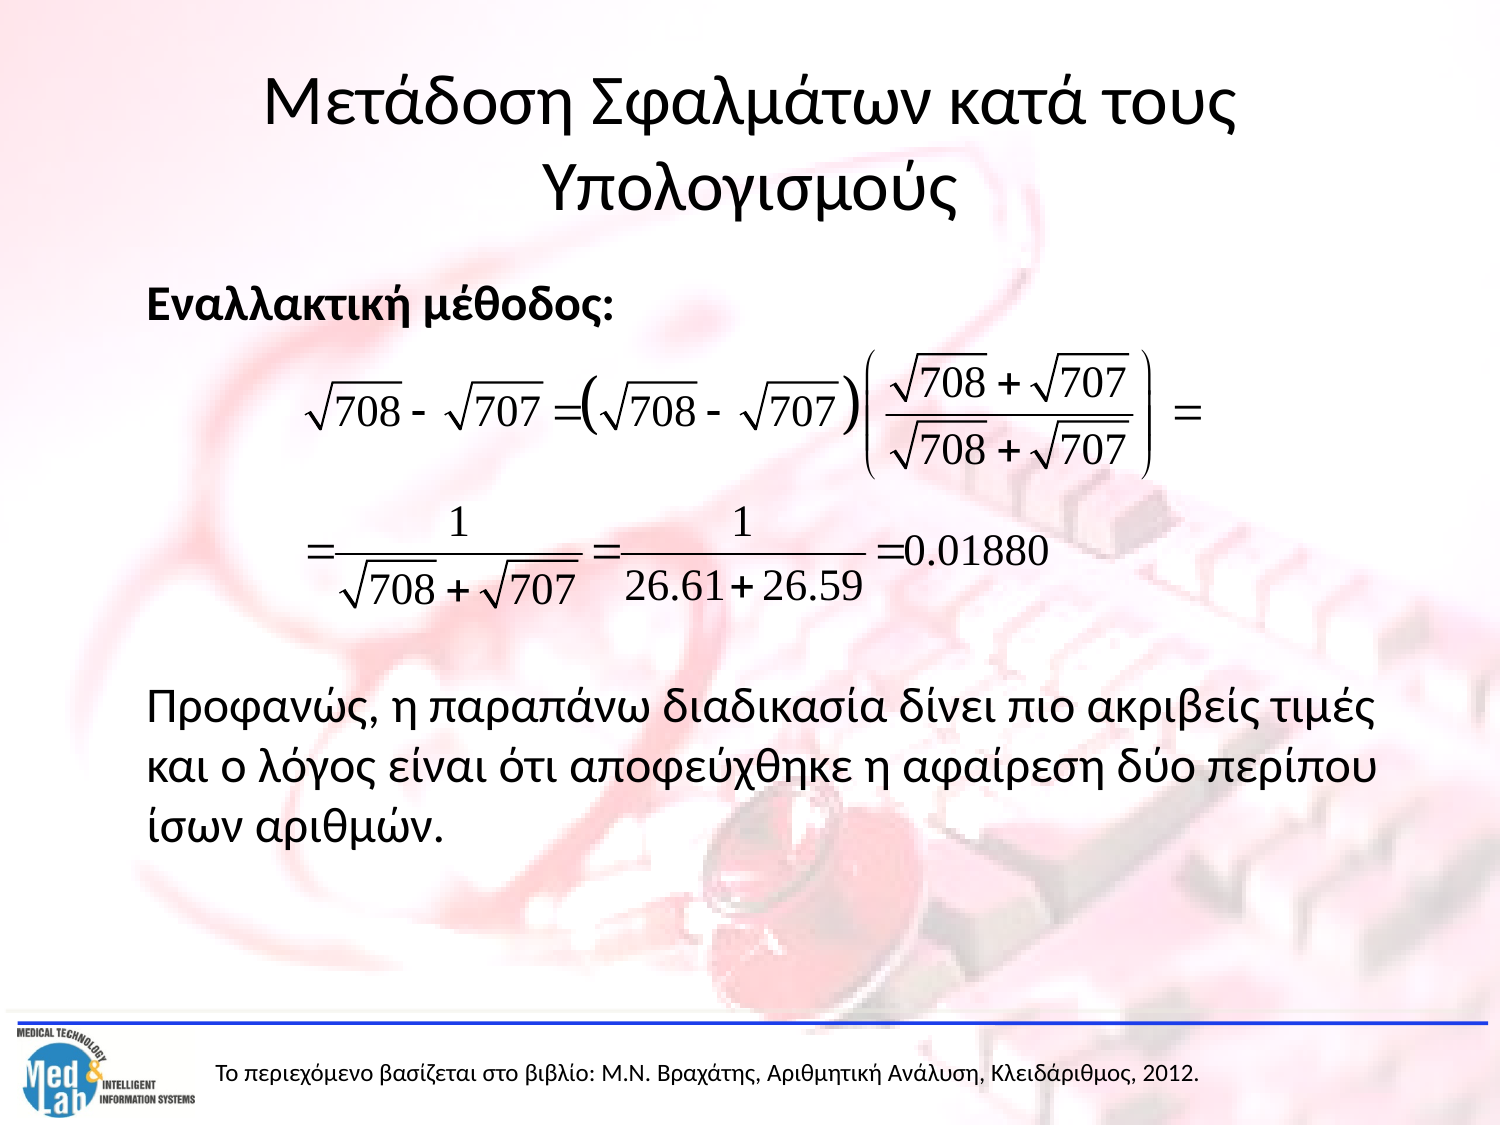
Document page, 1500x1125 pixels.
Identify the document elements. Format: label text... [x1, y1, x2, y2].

title Μετάδοση Σφαλμάτων κατά τους Υπολογισμούς [75, 45, 1425, 233]
picture [17, 1028, 195, 1118]
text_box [296, 339, 1204, 619]
list Εναλλακτική μέθοδος: Προφανώς, η παραπάνω διαδικασία δίνει πιο ακριβείς τιμές και ο λόγος είναι ότι αποφεύχθηκε η αφαίρεση δύο περίπου ίσων αριθμών. [75, 262, 1425, 1005]
